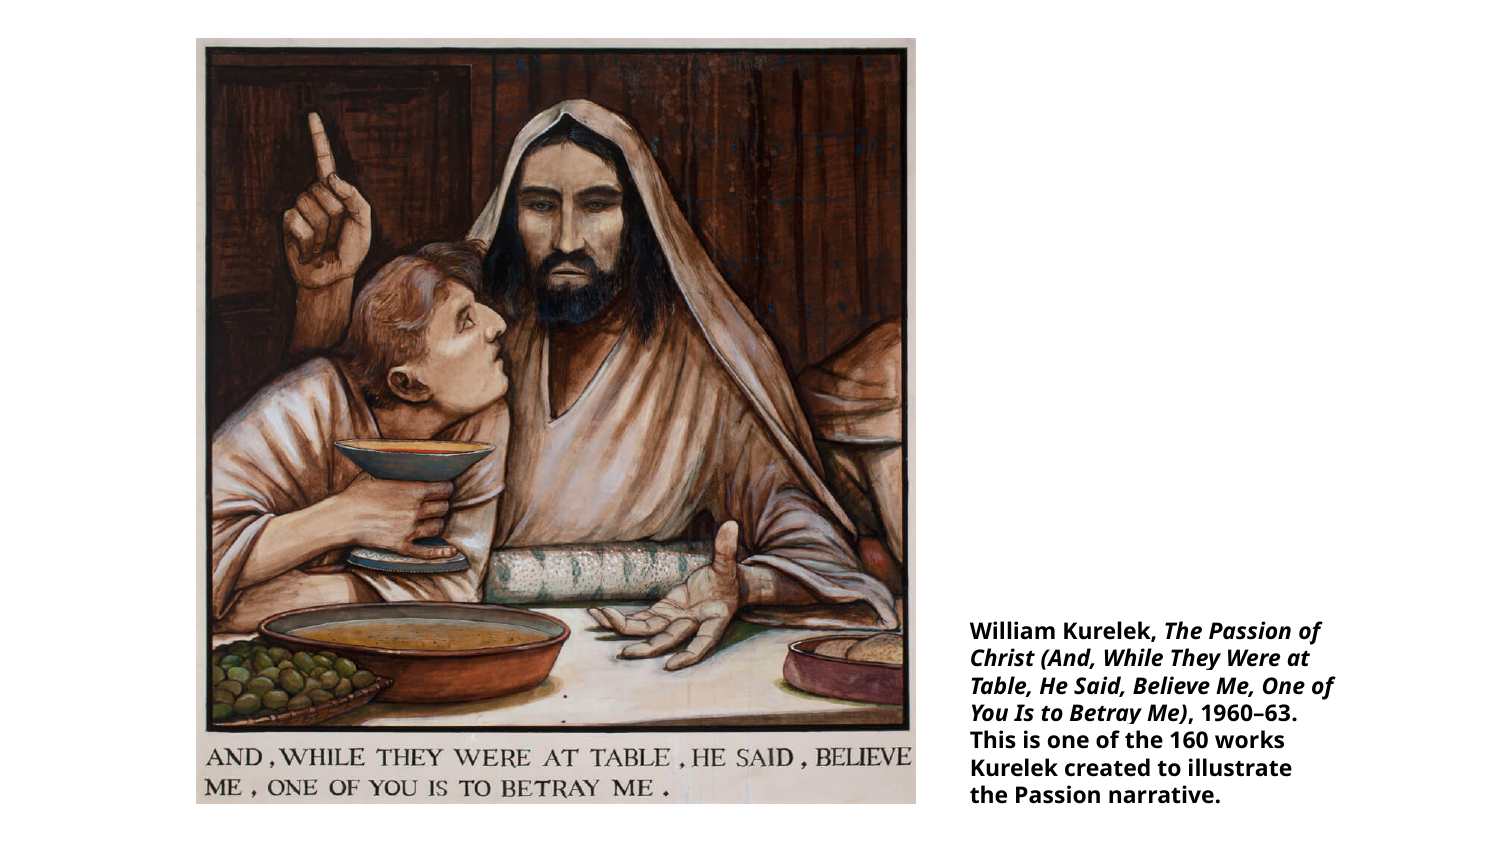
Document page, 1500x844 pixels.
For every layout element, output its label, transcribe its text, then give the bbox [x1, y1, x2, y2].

picture [196, 38, 917, 804]
text_box William Kurelek, The Passion of Christ (And, While They Were at Table, He Said, Believe Me, One of You Is to Betray Me), 1960–63. This is one of the 160 works Kurelek created to illustrate the Passion narrative. [954, 601, 1351, 824]
